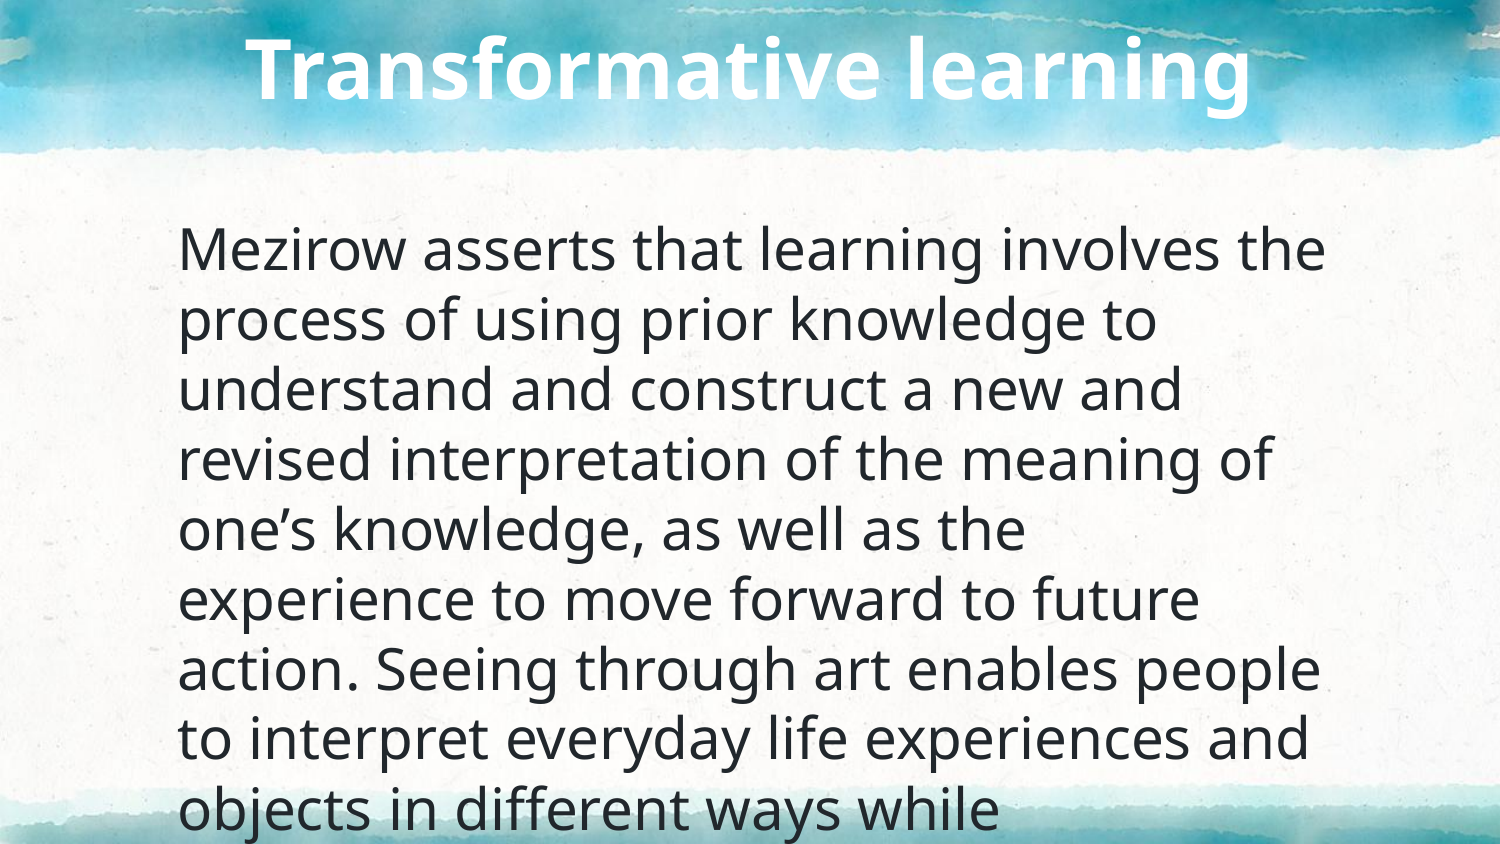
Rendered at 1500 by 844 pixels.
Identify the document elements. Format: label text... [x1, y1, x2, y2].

picture [0, 0, 1500, 844]
title Transformative learning [75, 0, 1425, 137]
list Mezirow asserts that learning involves the process of using prior knowledge to understand and construct a new and revised interpretation of the meaning of one’s knowledge, as well as the experience to move forward to future action. Seeing through art enables people to interpret everyday life experiences and objects in different ways while “transforming one’s consciousness” [149, 196, 1351, 808]
